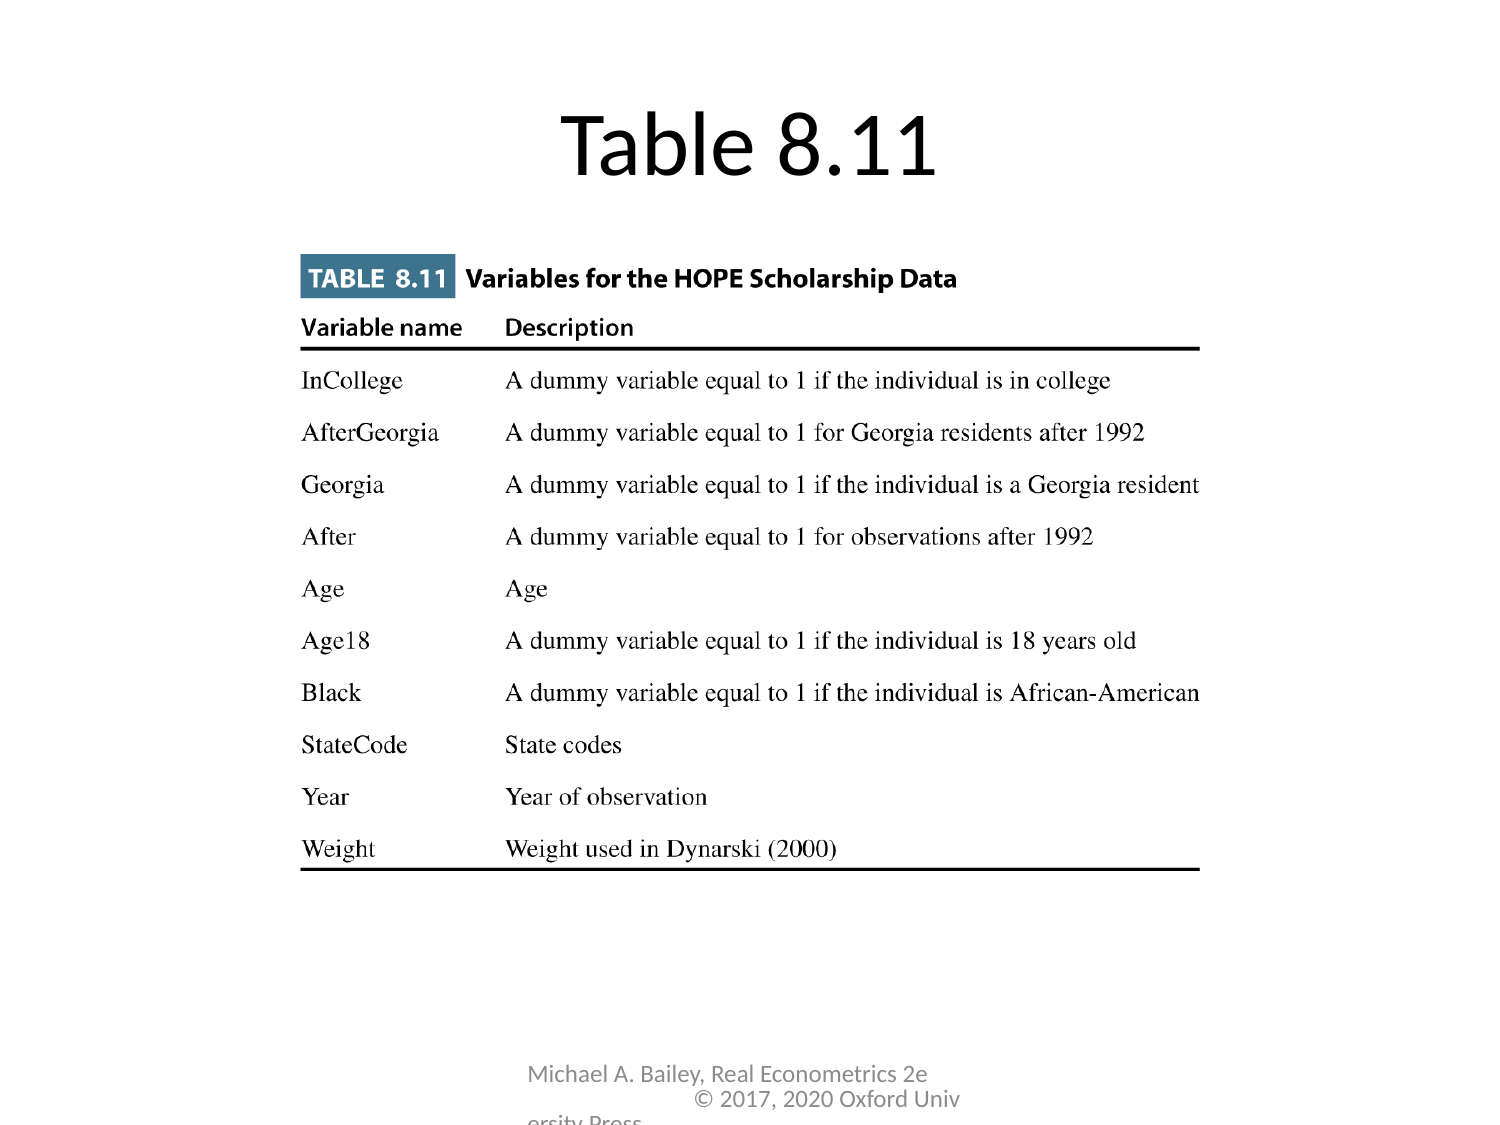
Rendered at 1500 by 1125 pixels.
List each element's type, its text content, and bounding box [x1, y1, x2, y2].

footer Michael A. Bailey, Real Econometrics 2e © 2017, 2020 Oxford University Press [512, 1042, 988, 1103]
picture [299, 254, 1201, 871]
title Table 8.11 [75, 45, 1425, 233]
